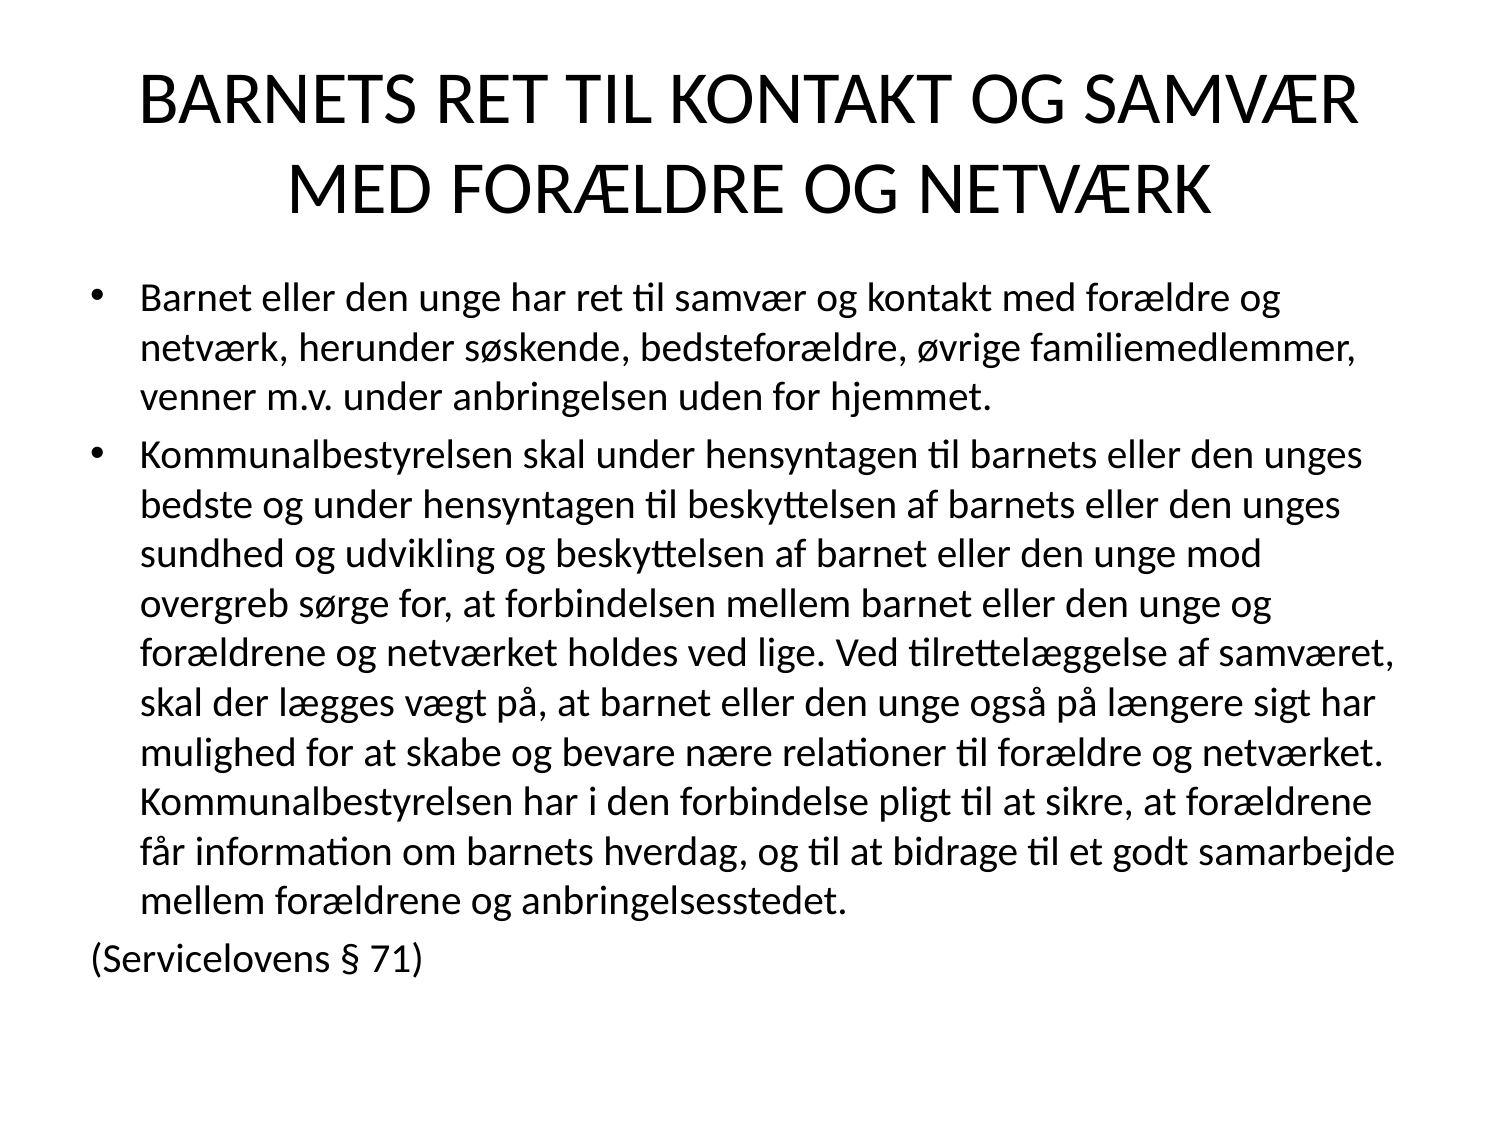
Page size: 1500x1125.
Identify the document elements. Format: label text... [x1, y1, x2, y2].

list Barnet eller den unge har ret til samvær og kontakt med forældre og netværk, herunder søskende, bedsteforældre, øvrige familiemedlemmer, venner m.v. under anbringelsen uden for hjemmet. Kommunalbestyrelsen skal under hensyntagen til barnets eller den unges bedste og under hensyntagen til beskyttelsen af barnets eller den unges sundhed og udvikling og beskyttelsen af barnet eller den unge mod overgreb sørge for, at forbindelsen mellem barnet eller den unge og forældrene og netværket holdes ved lige. Ved tilrettelæggelse af samværet, skal der lægges vægt på, at barnet eller den unge også på længere sigt har mulighed for at skabe og bevare nære relationer til forældre og netværket. Kommunalbestyrelsen har i den forbindelse pligt til at sikre, at forældrene får information om barnets hverdag, og til at bidrage til et godt samarbejde mellem forældrene og anbringelsesstedet. (Servicelovens § 71) [75, 262, 1425, 1005]
title BARNETS RET TIL KONTAKT OG SAMVÆR MED FORÆLDRE OG NETVÆRK [75, 45, 1425, 233]
